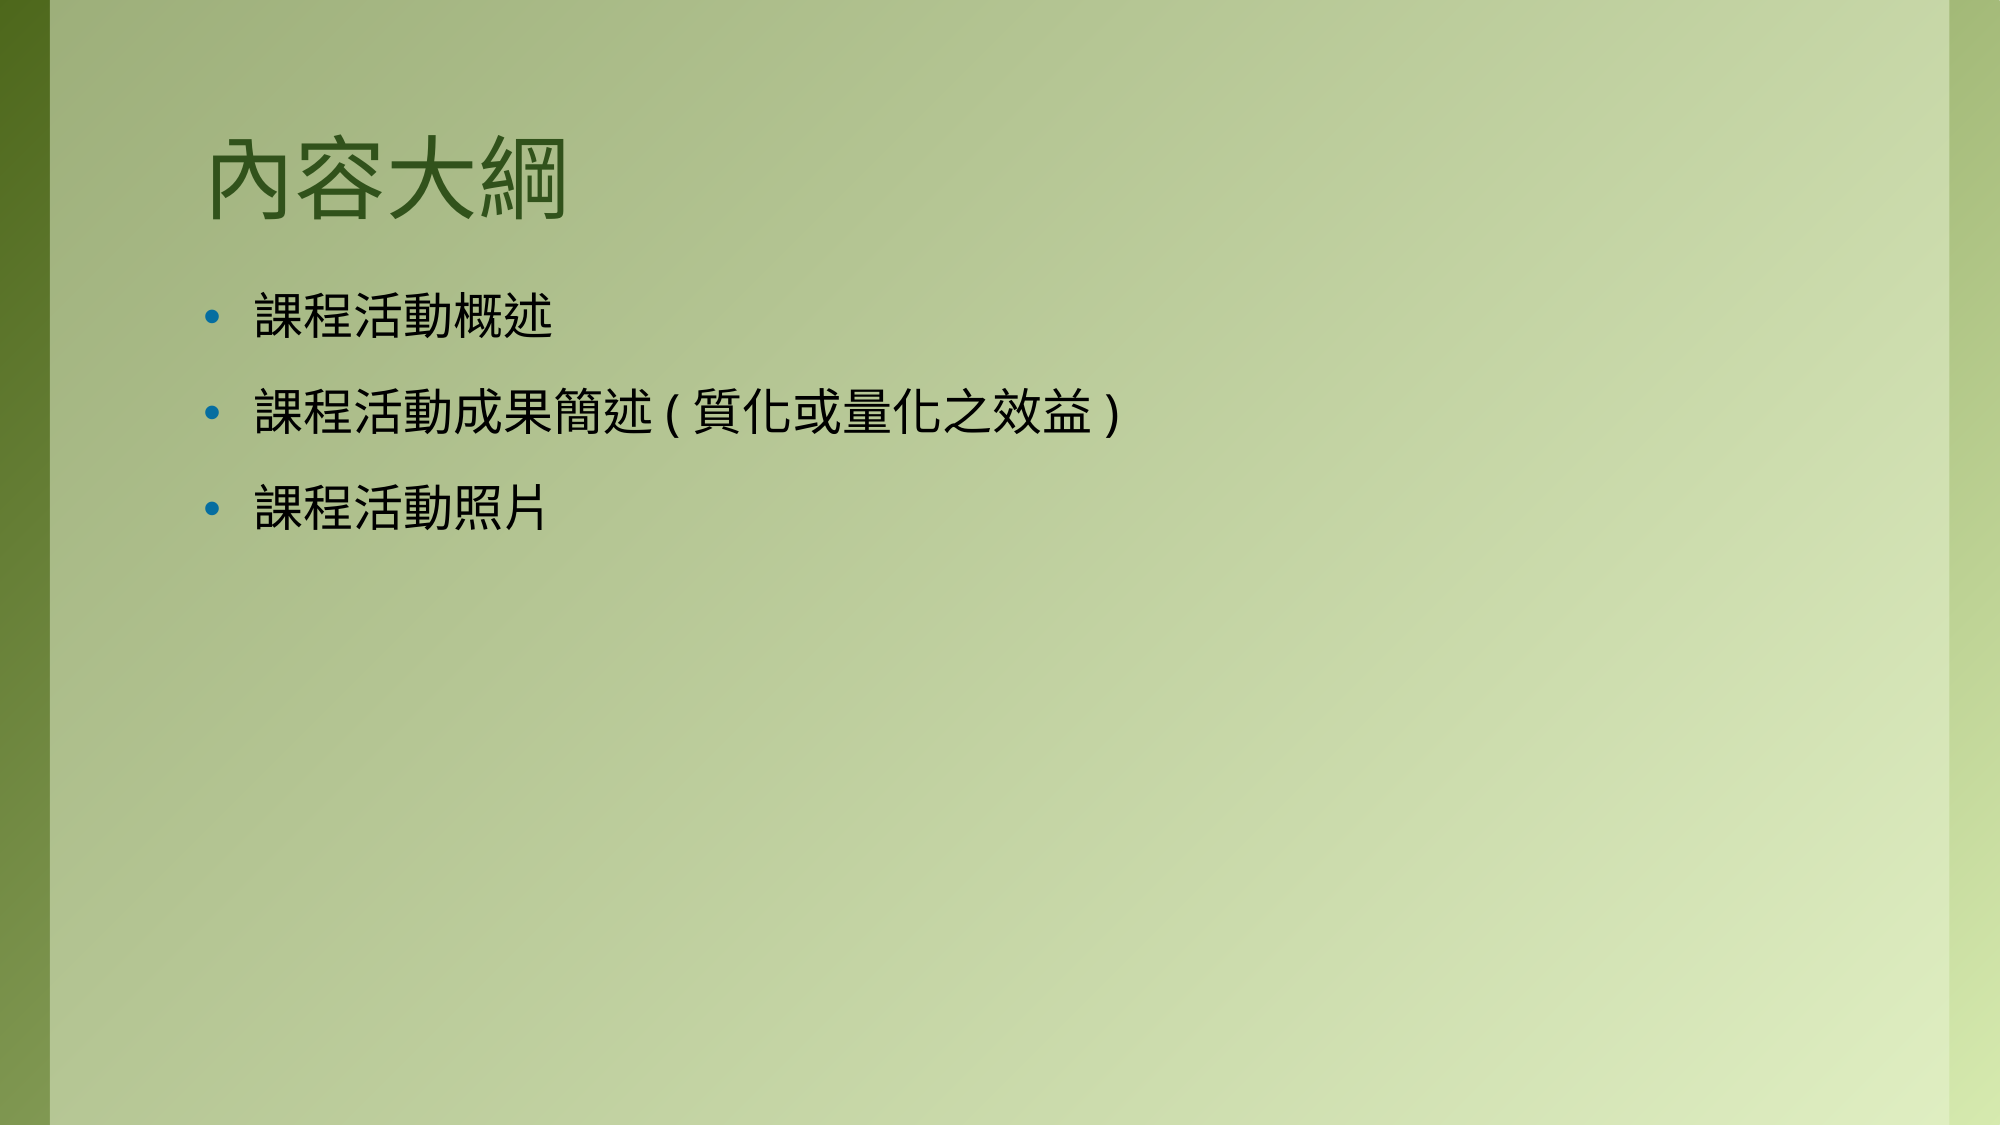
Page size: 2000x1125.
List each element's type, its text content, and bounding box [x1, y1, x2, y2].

list 課程活動概述 課程活動成果簡述(質化或量化之效益) 課程活動照片 [183, 279, 1850, 1013]
title 內容大綱 [183, 12, 1850, 242]
